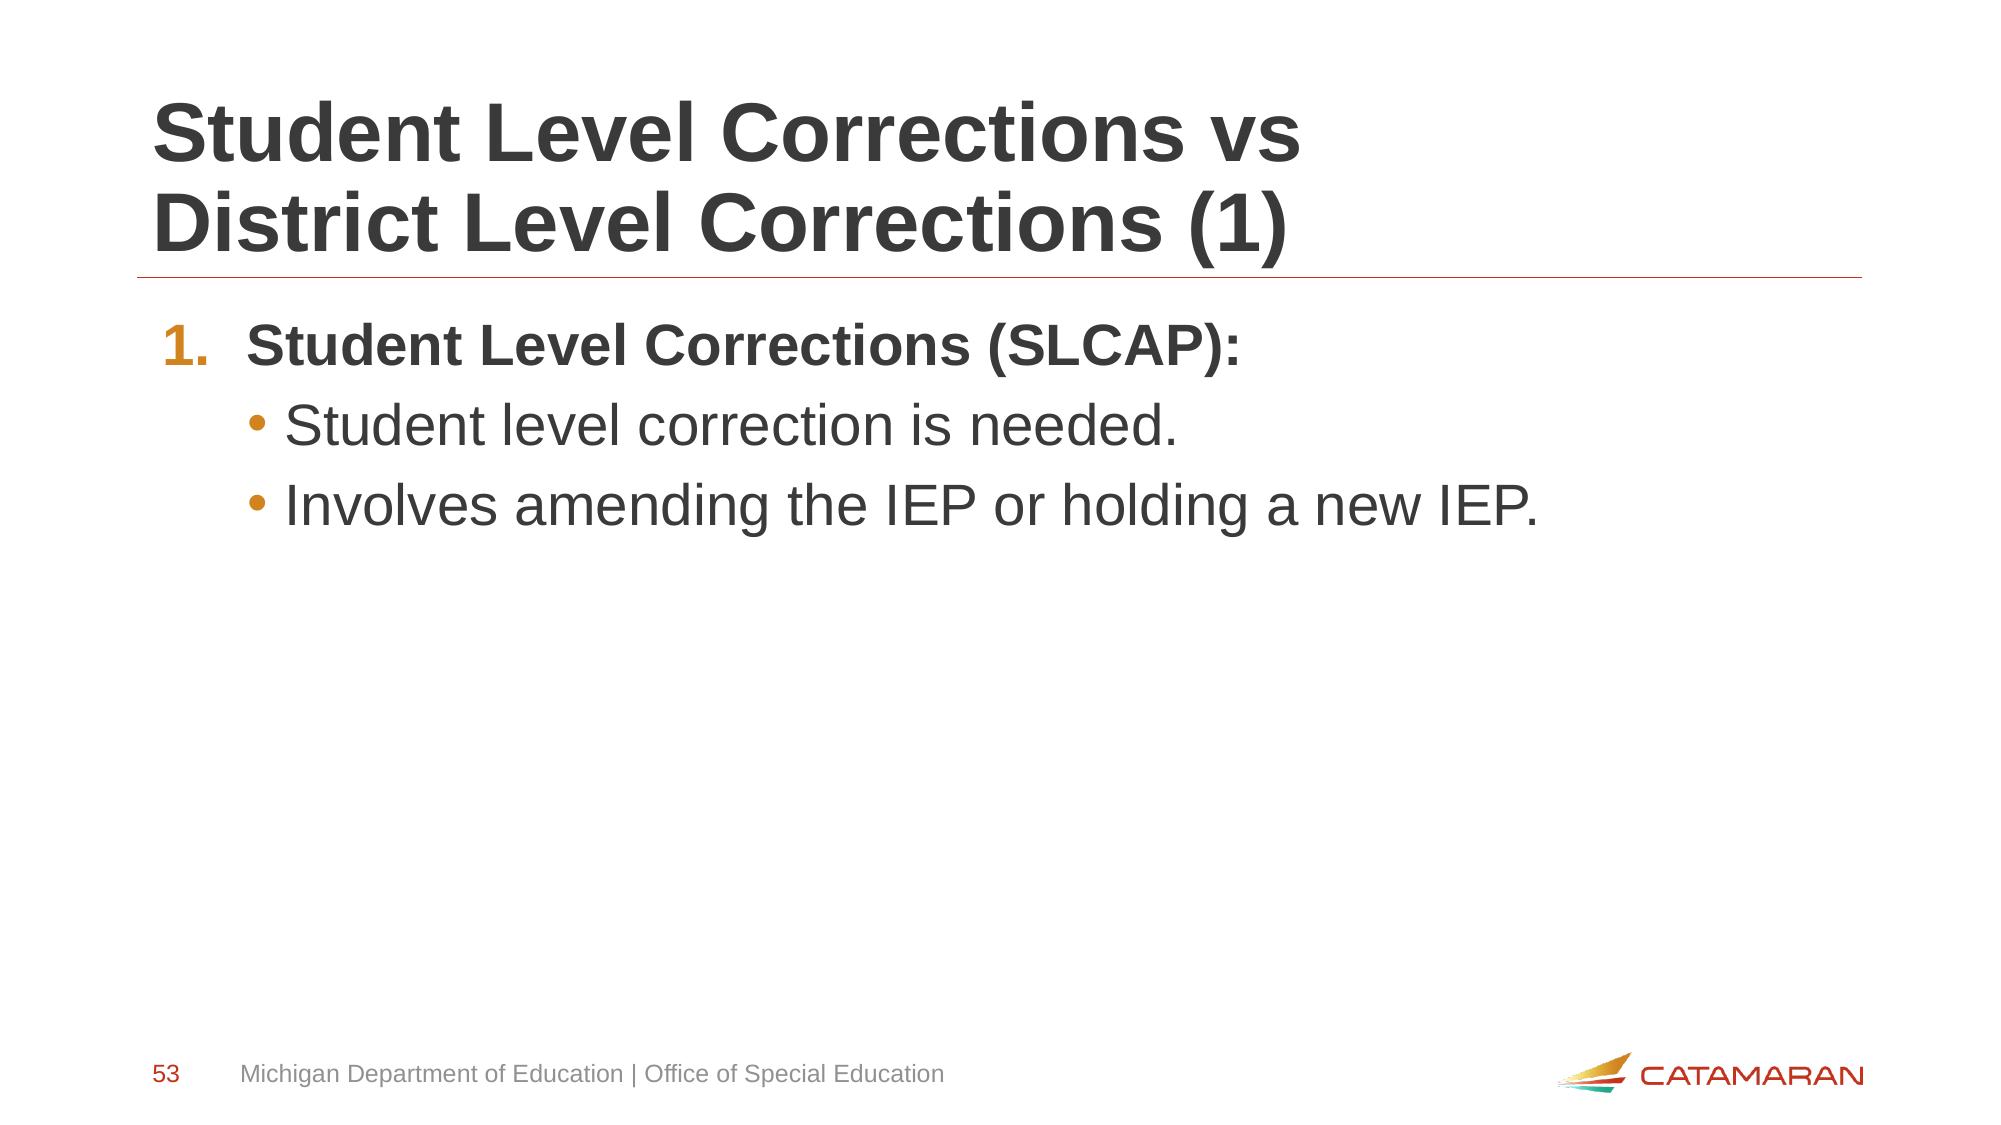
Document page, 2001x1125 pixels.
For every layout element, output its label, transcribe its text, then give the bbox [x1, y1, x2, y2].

slide_number 53 [137, 1042, 205, 1103]
list Student Level Corrections (SLCAP): Student level correction is needed. Involves amending the IEP or holding a new IEP. [137, 299, 1863, 844]
footer Michigan Department of Education | Office of Special Education [225, 1042, 1484, 1103]
picture [1557, 1052, 1863, 1093]
title Student Level Corrections vs District Level Corrections (1) [137, 59, 1863, 278]
